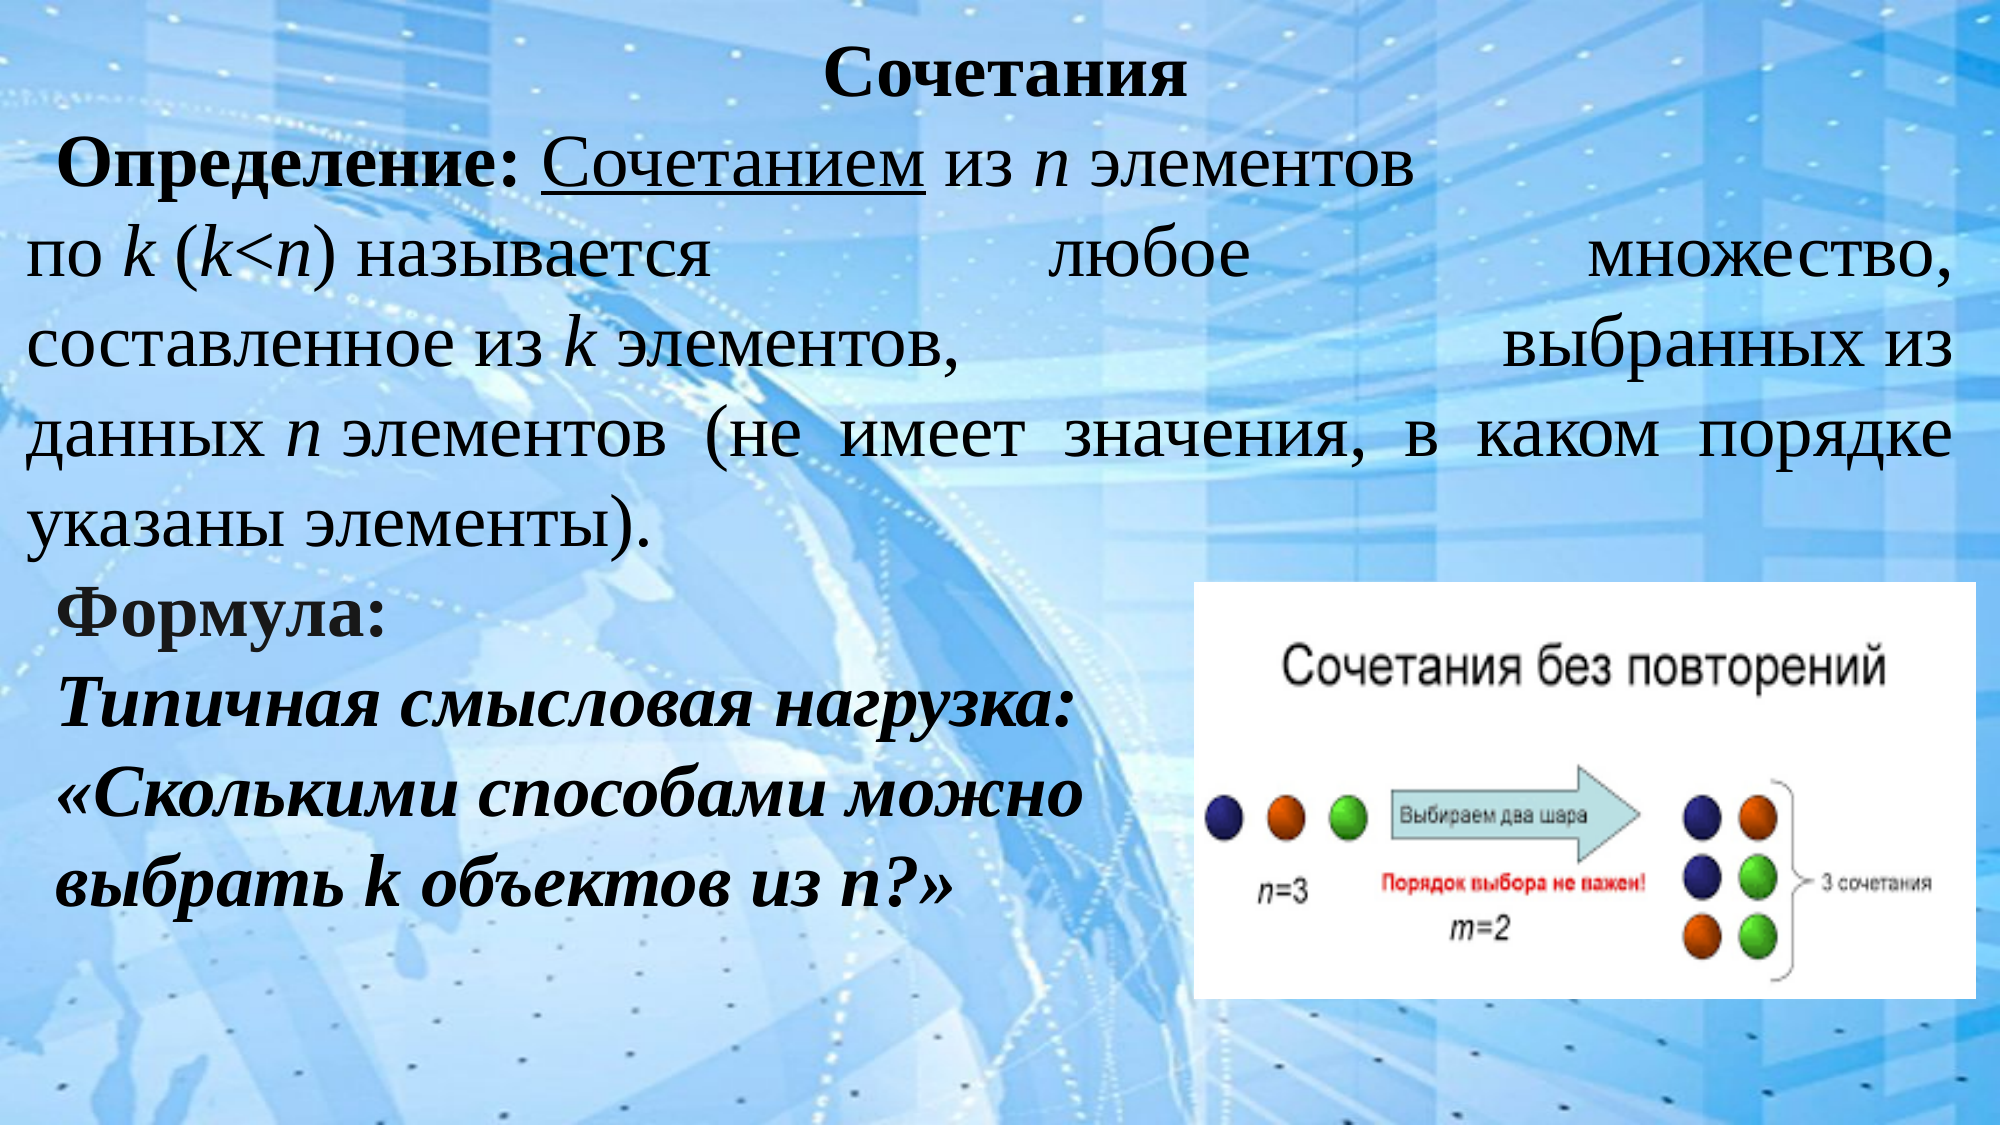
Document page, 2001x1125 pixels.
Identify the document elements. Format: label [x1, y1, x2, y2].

list [0, 0, 2000, 1125]
picture [1194, 582, 1976, 999]
